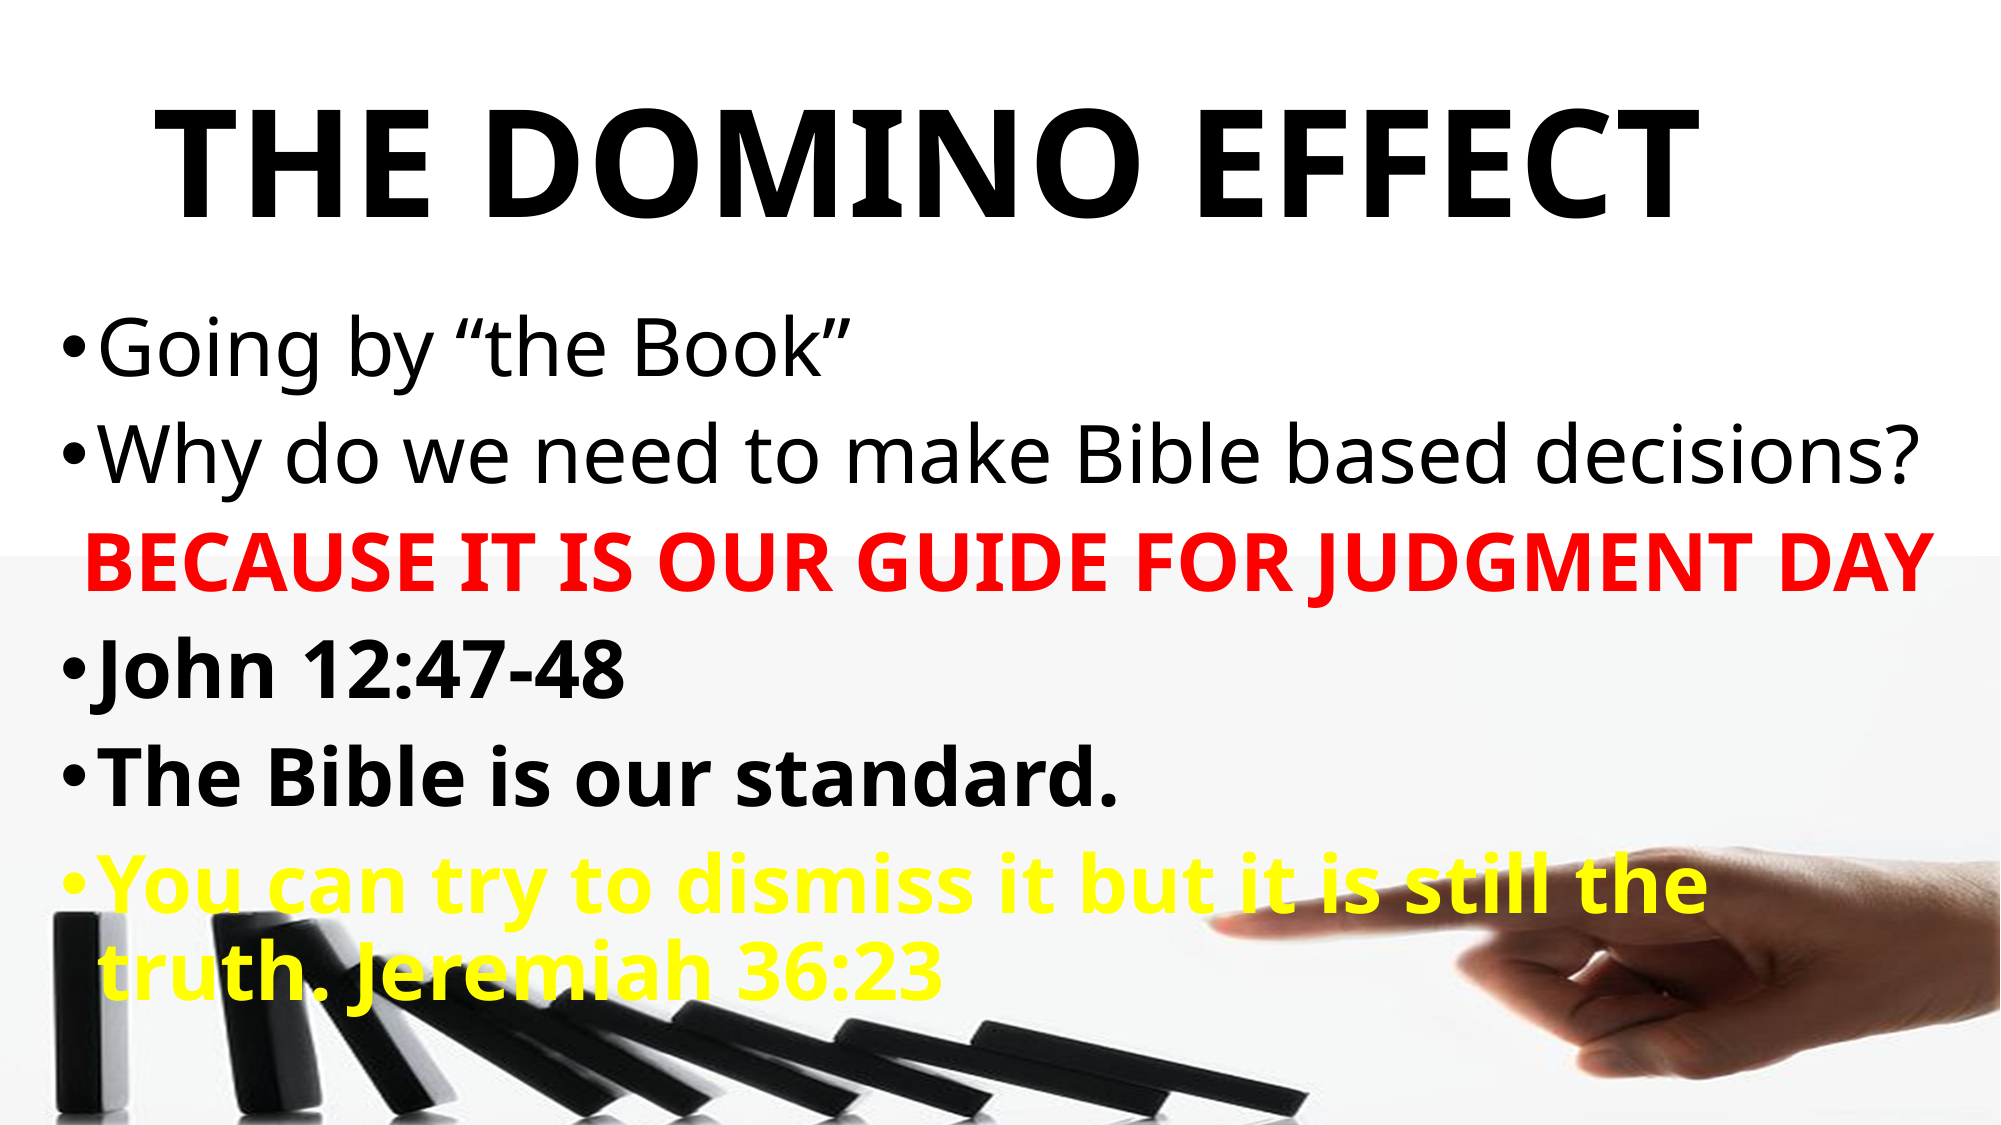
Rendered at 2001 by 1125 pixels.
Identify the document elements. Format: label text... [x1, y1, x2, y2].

title THE DOMINO EFFECT [137, 59, 1863, 278]
list Going by “the Book” Why do we need to make Bible based decisions? BECAUSE IT IS OUR GUIDE FOR JUDGMENT DAY John 12:47-48 The Bible is our standard. You can try to dismiss it but it is still the truth. Jeremiah 36:23 [45, 299, 1972, 556]
picture [0, 556, 2000, 1125]
